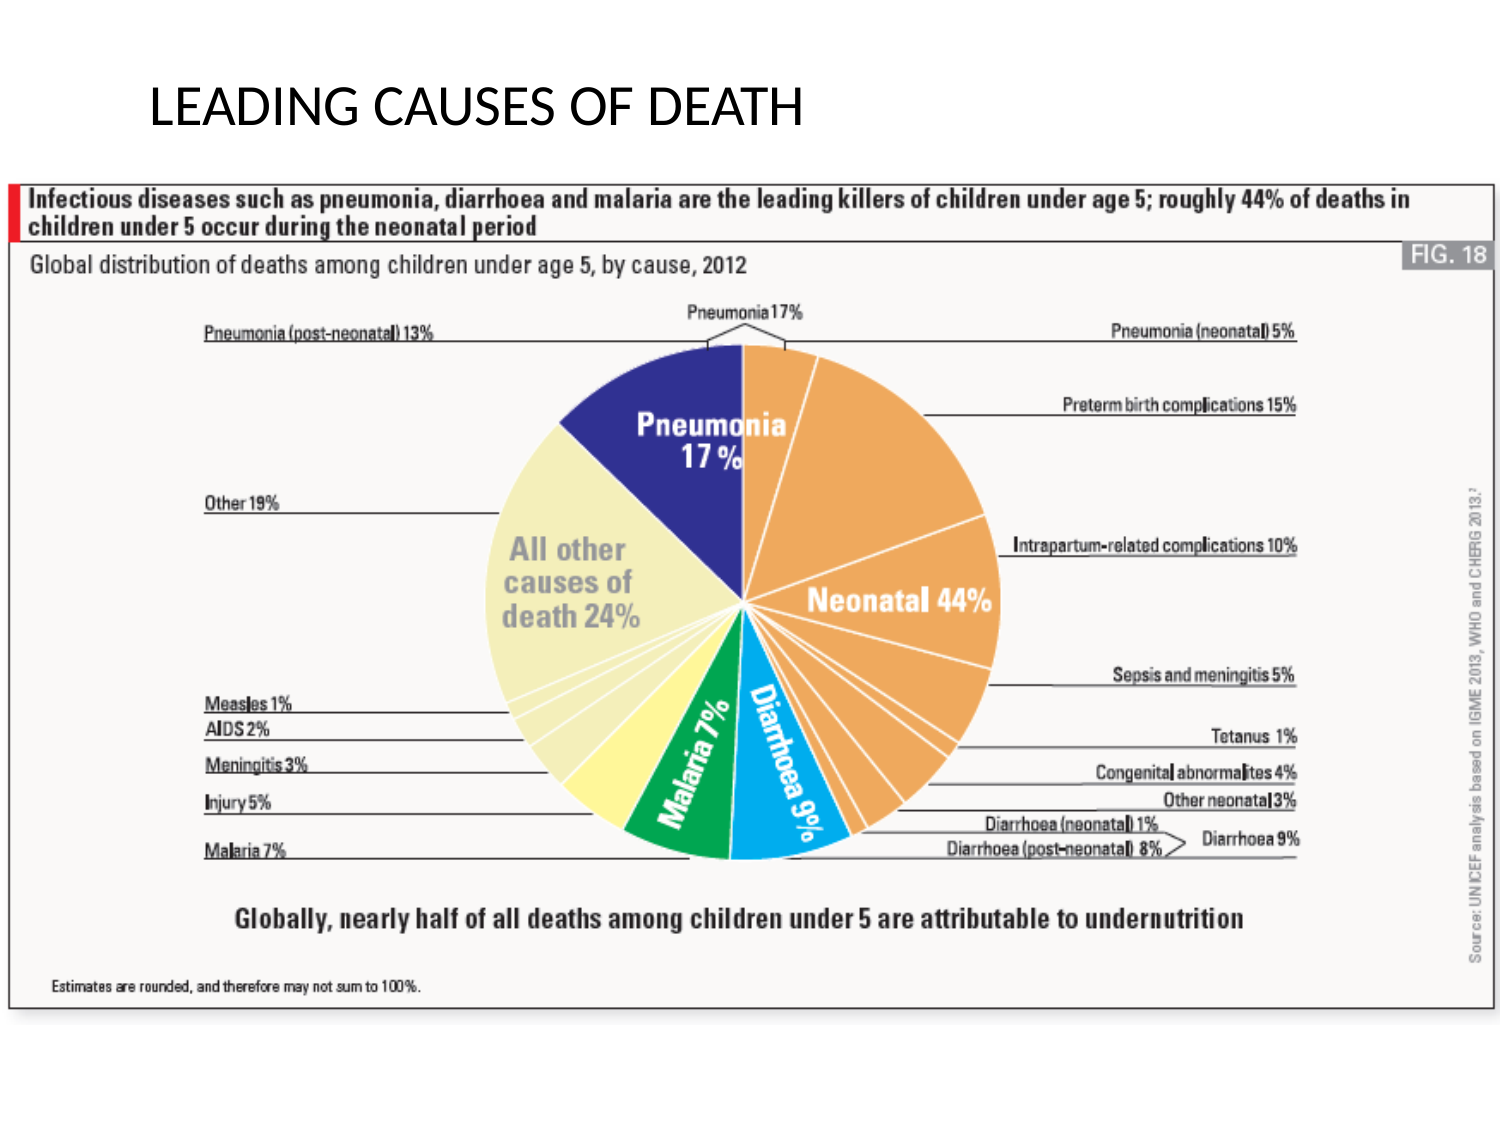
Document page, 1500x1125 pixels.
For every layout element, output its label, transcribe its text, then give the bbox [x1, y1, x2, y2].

text_box Leading causes of death [134, 59, 1369, 150]
picture [0, 174, 1500, 1025]
